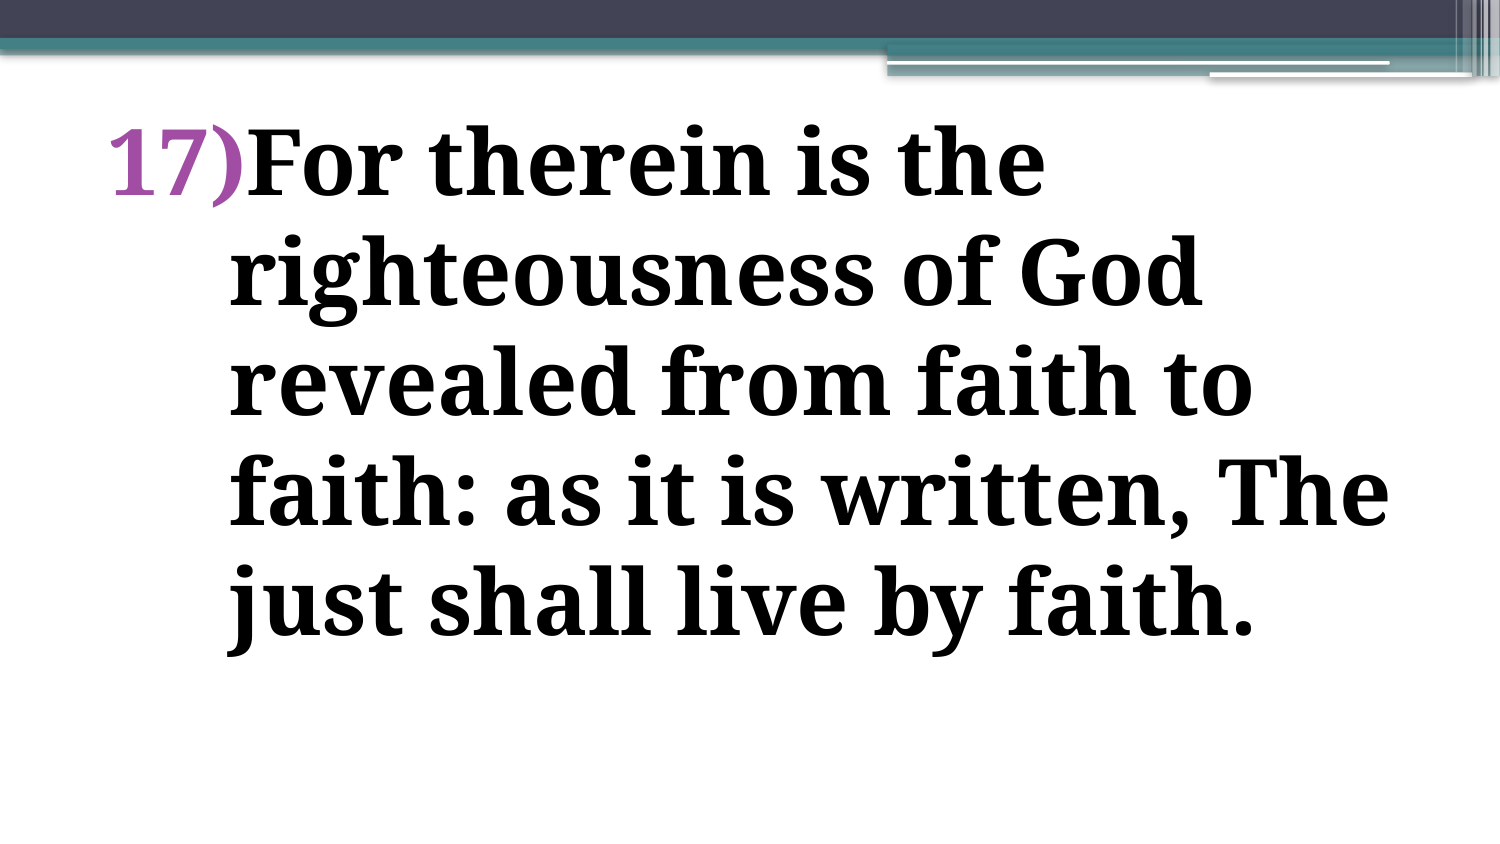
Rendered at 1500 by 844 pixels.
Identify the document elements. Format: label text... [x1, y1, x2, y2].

list For therein is the righteousness of God revealed from faith to faith: as it is written, The just shall live by faith. [75, 96, 1425, 809]
